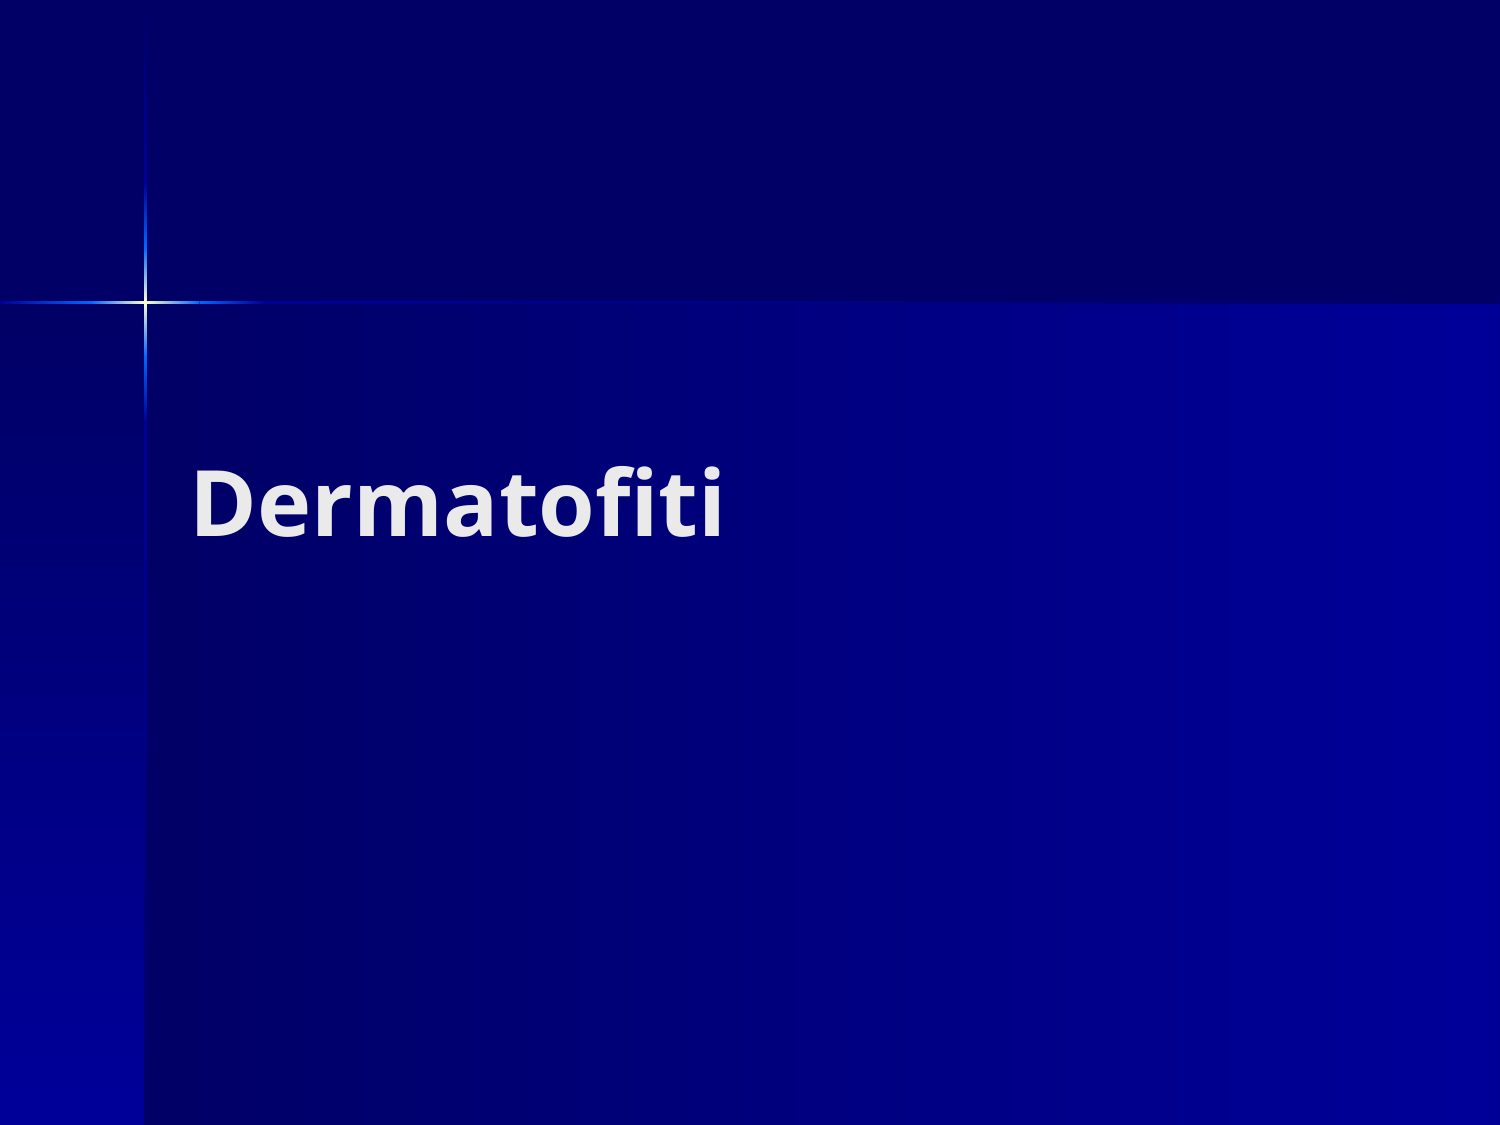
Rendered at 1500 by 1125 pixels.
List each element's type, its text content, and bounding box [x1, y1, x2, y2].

title Dermatofiti [174, 327, 1338, 563]
